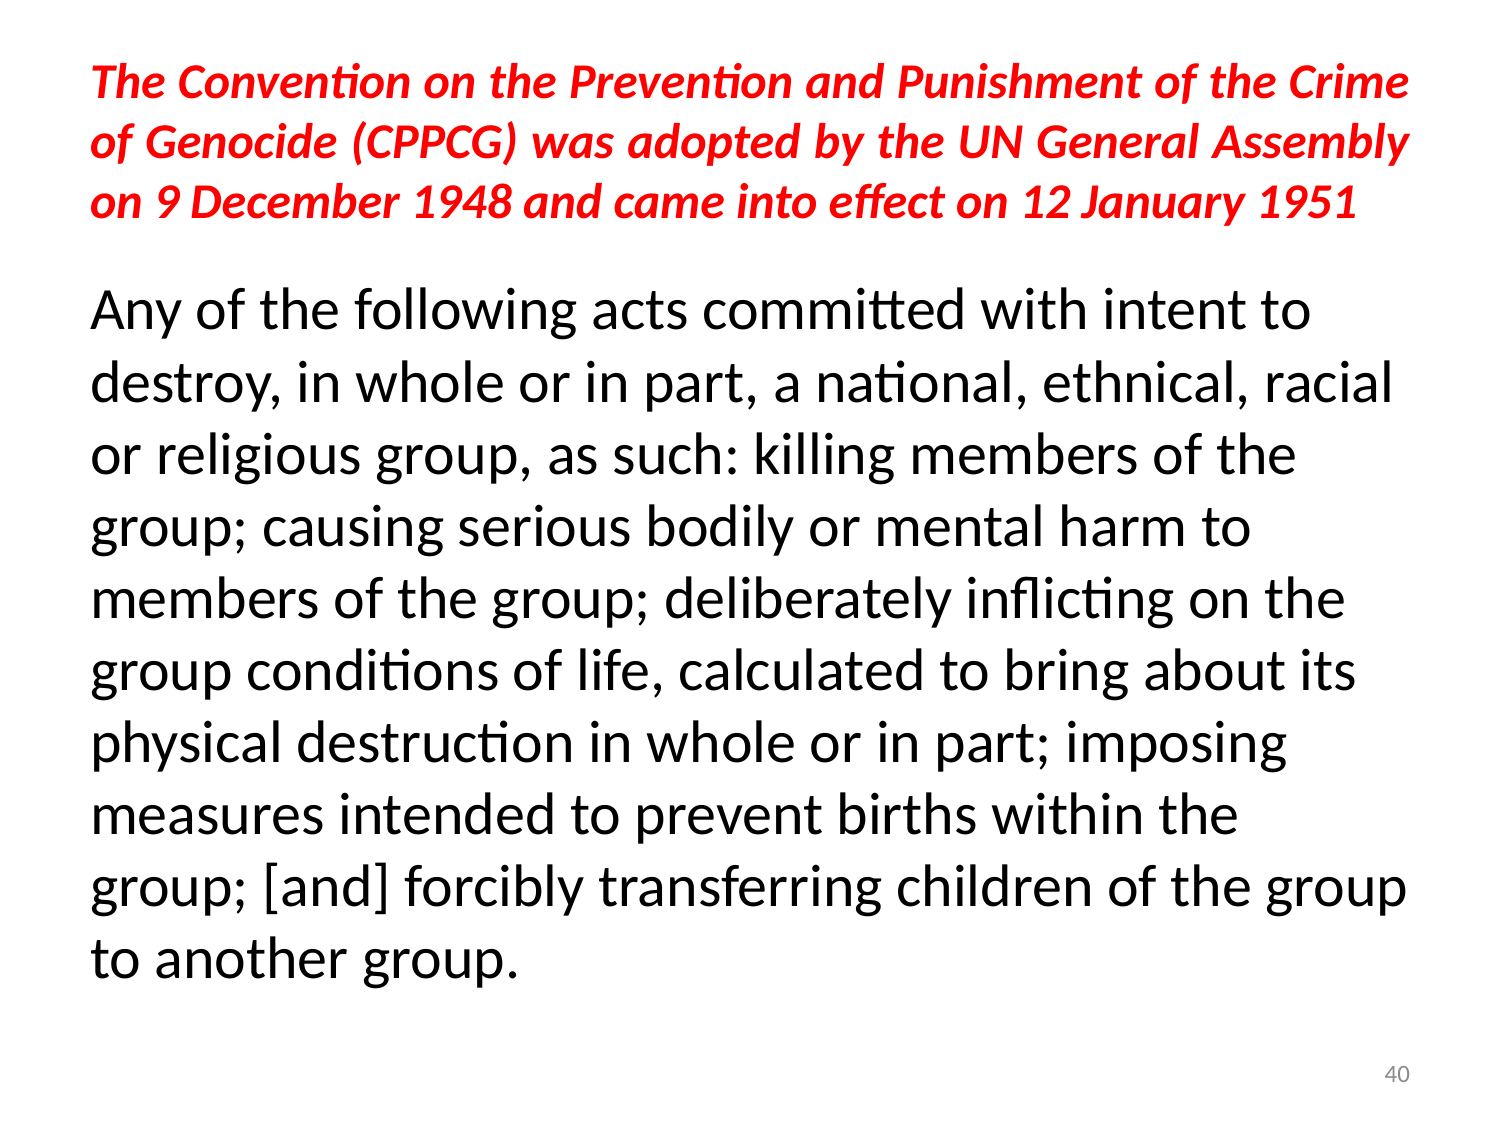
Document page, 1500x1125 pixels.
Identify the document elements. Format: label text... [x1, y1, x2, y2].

slide_number 40 [1074, 1042, 1425, 1103]
list Any of the following acts committed with intent to destroy, in whole or in part, a national, ethnical, racial or religious group, as such: killing members of the group; causing serious bodily or mental harm to members of the group; deliberately inflicting on the group conditions of life, calculated to bring about its physical destruction in whole or in part; imposing measures intended to prevent births within the group; [and] forcibly transferring children of the group to another group. [75, 262, 1425, 1005]
title The Convention on the Prevention and Punishment of the Crime of Genocide (CPPCG) was adopted by the UN General Assembly on 9 December 1948 and came into effect on 12 January 1951 [75, 45, 1425, 233]
